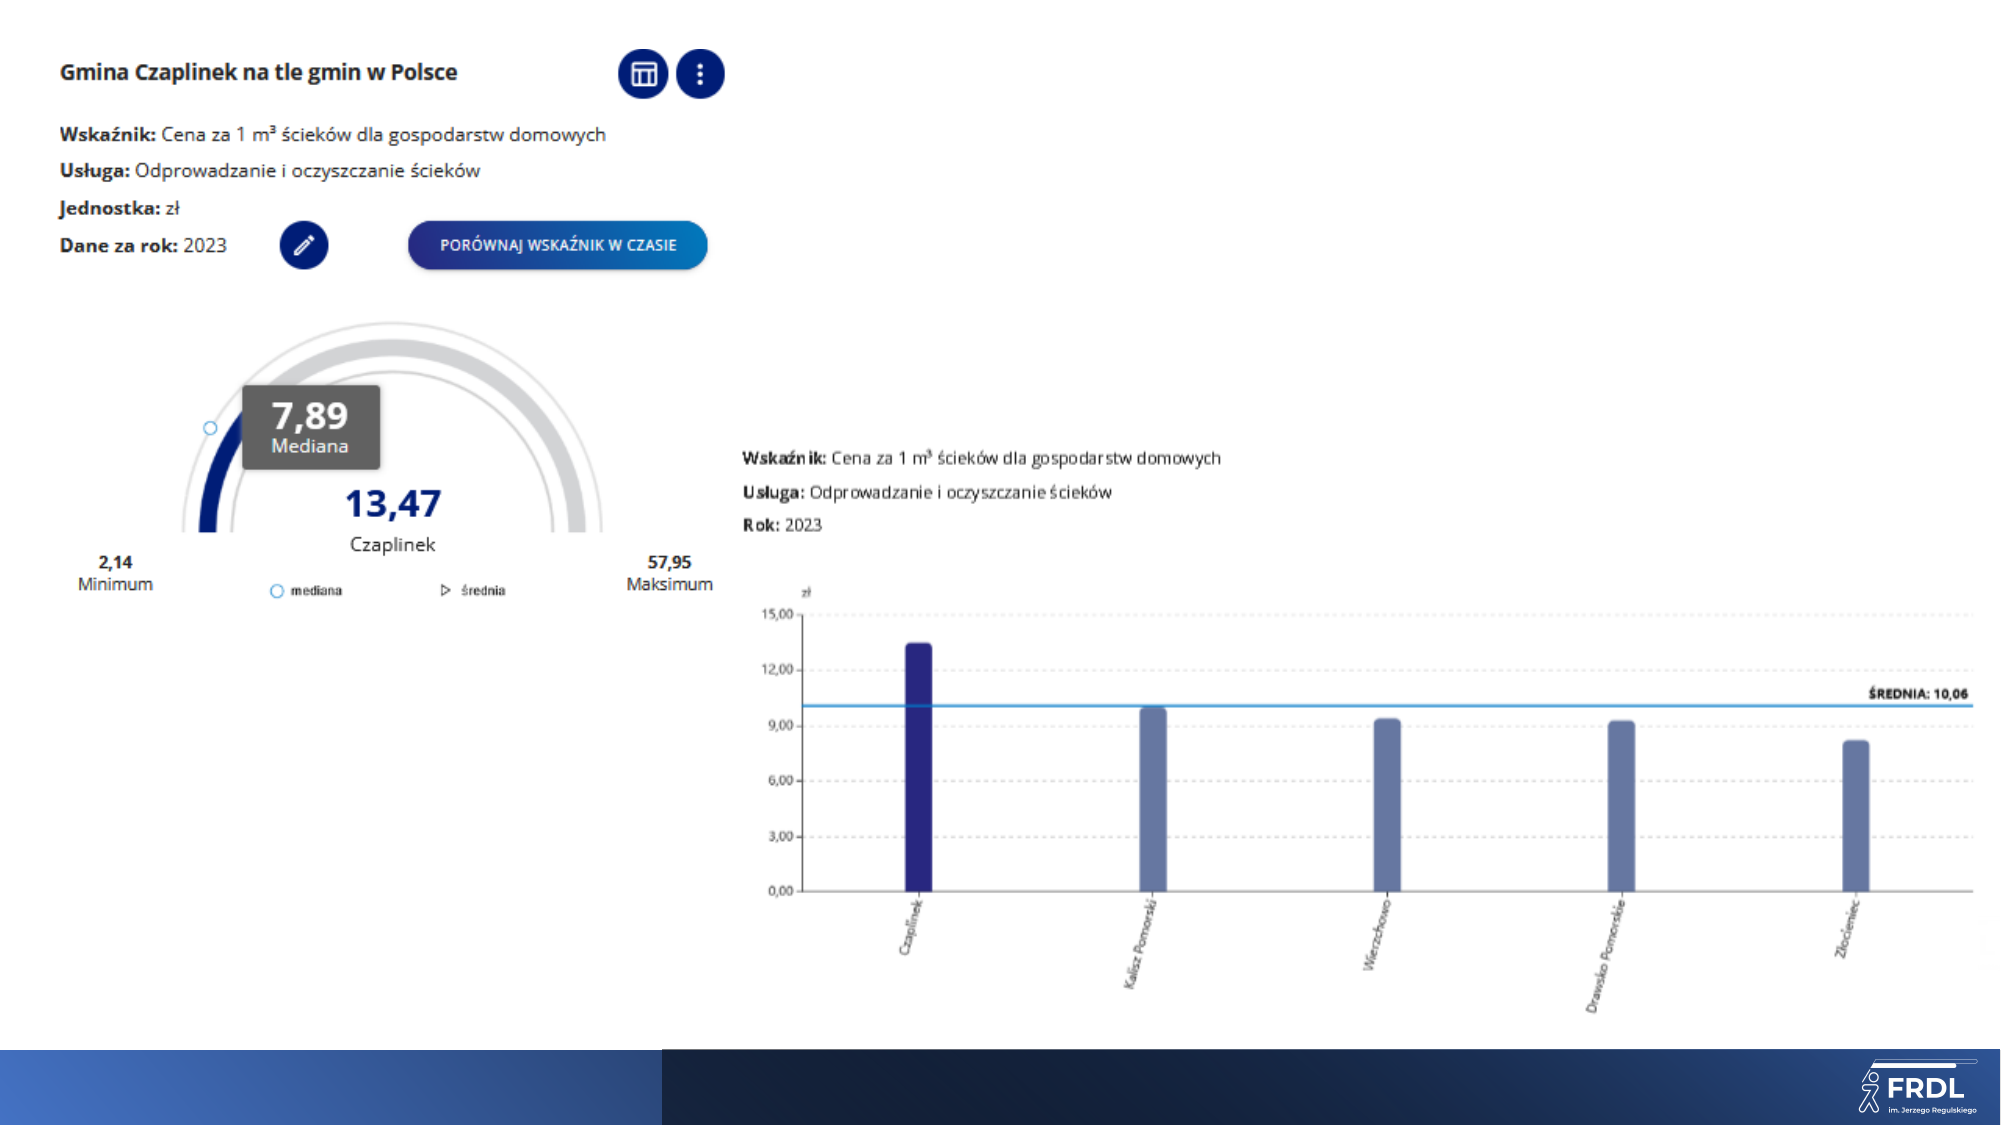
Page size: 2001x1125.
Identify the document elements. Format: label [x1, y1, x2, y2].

picture [53, 49, 2001, 1030]
picture [1838, 1038, 2001, 1125]
